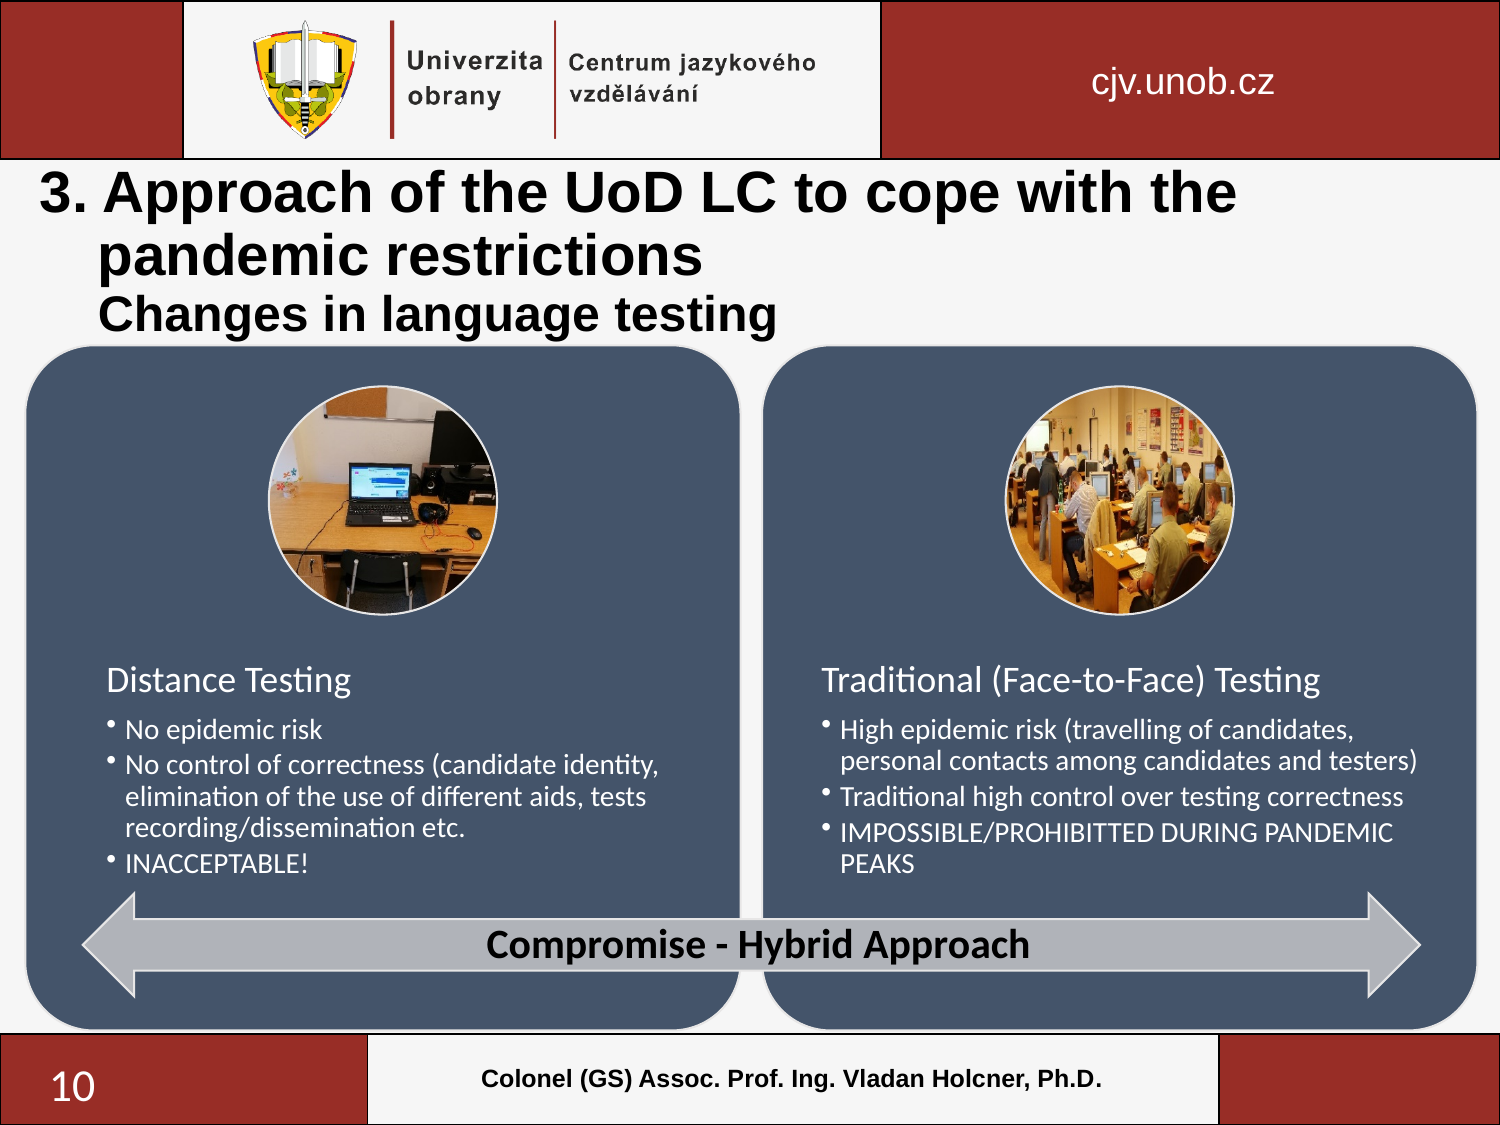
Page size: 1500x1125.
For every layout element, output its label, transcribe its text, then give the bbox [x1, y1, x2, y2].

text_box 10 [34, 1048, 139, 1119]
title 3. Approach of the UoD LC to cope with the pandemic restrictions Changes in language testing [24, 183, 1433, 345]
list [24, 345, 1479, 1031]
picture [253, 20, 815, 139]
text_box Colonel (GS) Assoc. Prof. Ing. Vladan Holcner, Ph.D. [376, 1048, 1207, 1110]
